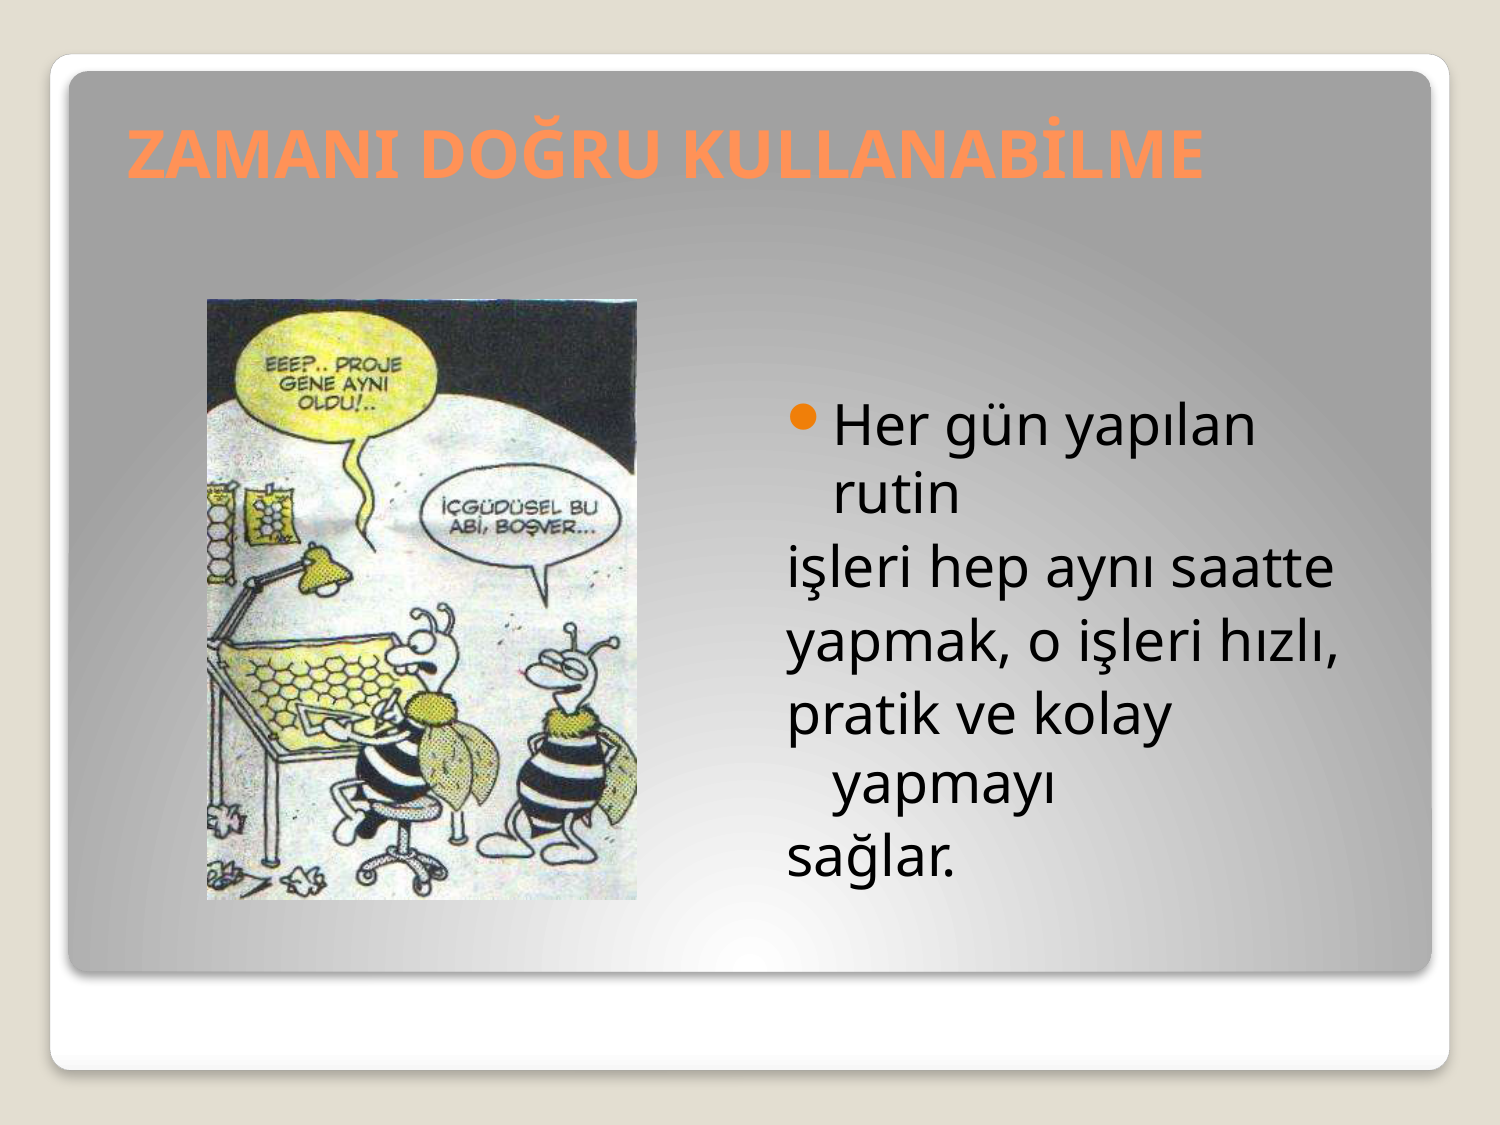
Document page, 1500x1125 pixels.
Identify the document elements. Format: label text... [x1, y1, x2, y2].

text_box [207, 299, 637, 901]
list Her gün yapılan rutin işleri hep aynı saatte yapmak, o işleri hızlı, pratik ve kolay yapmayı sağlar. [756, 299, 1375, 900]
title ZAMANI DOĞRU KULLANABİLME [112, 24, 1348, 200]
